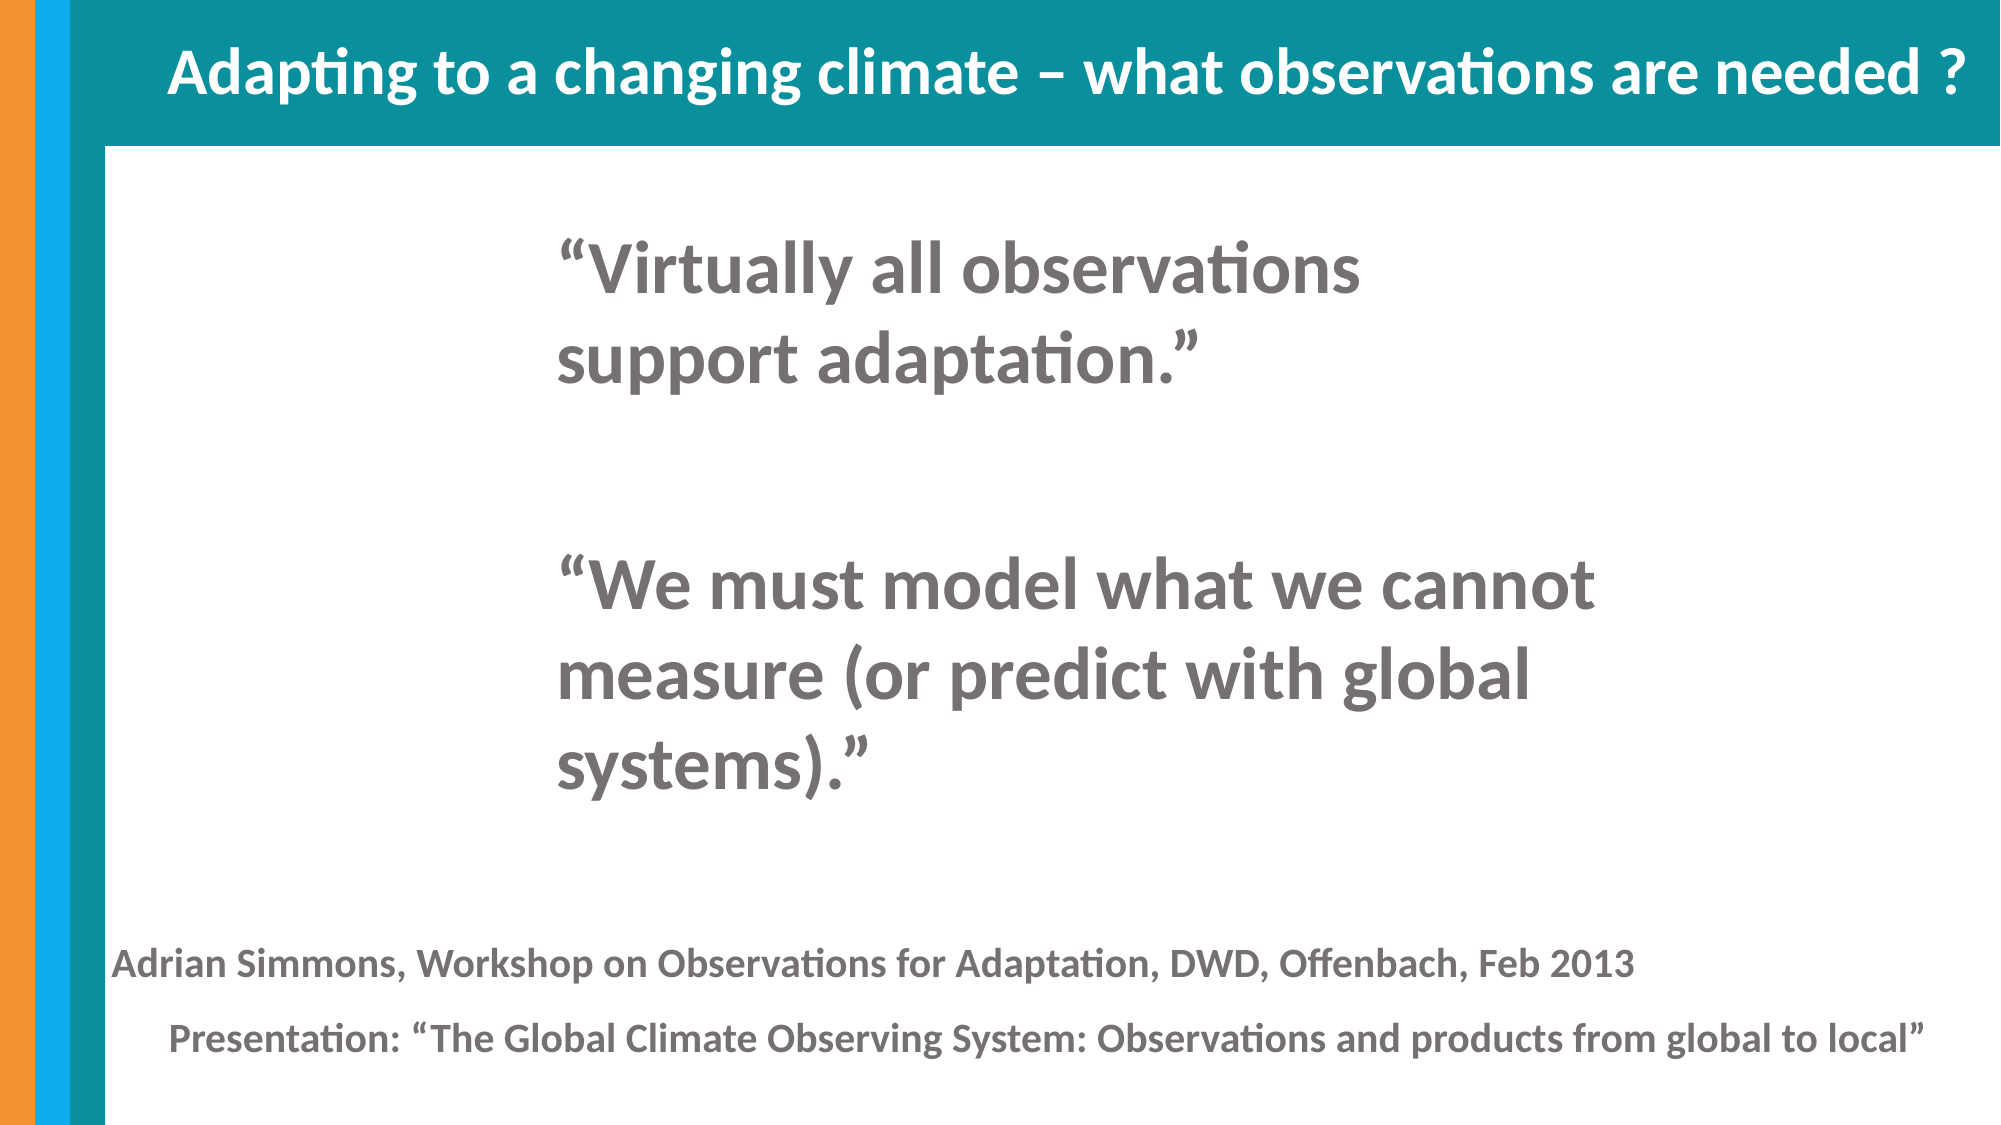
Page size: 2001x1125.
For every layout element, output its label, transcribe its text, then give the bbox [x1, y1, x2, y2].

text_box “Virtually all observations support adaptation.” “We must model what we cannot measure (or predict with global systems).” [556, 211, 1609, 432]
text_box Adrian Simmons, Workshop on Observations for Adaptation, DWD, Offenbach, Feb 2013 Presentation: “The Global Climate Observing System: Observations and products from global to local” [96, 928, 2000, 1068]
title Adapting to a changing climate – what observations are needed ? [70, 0, 2000, 146]
